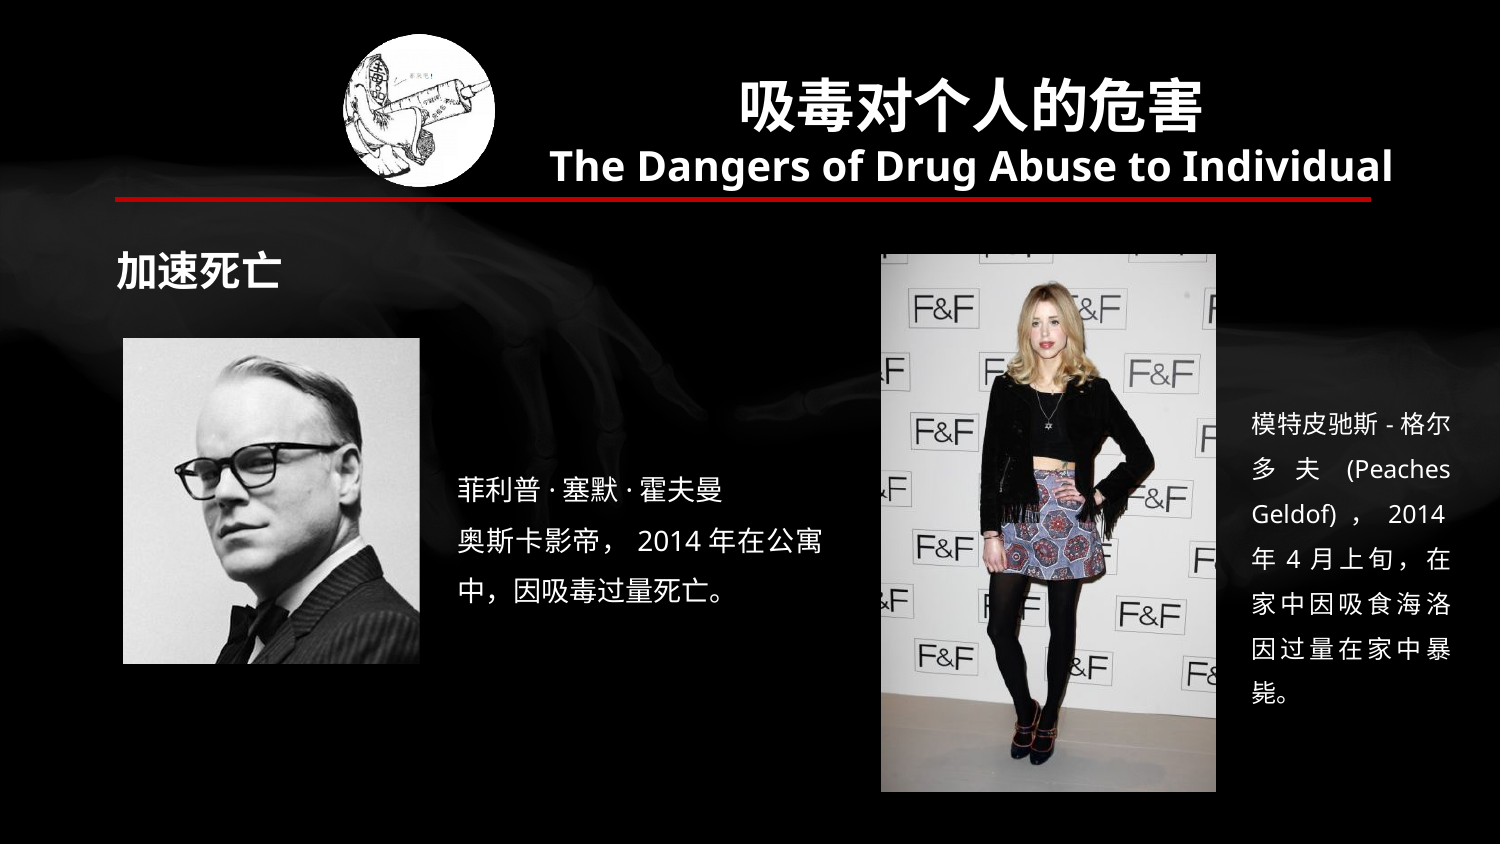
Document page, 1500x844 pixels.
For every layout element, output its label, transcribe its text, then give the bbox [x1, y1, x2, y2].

picture [0, 0, 1500, 844]
text_box 模特皮驰斯-格尔多夫(Peaches Geldof)，2014年4月上旬，在家中因吸食海洛因过量在家中暴毙。 [1236, 386, 1466, 716]
text_box 吸毒对个人的危害 The Dangers of Drug Abuse to Individual [443, 69, 1500, 190]
text_box 加速死亡 [105, 239, 304, 300]
text_box 菲利普·塞默·霍夫曼 奥斯卡影帝，2014年在公寓中，因吸毒过量死亡。 [443, 448, 838, 615]
